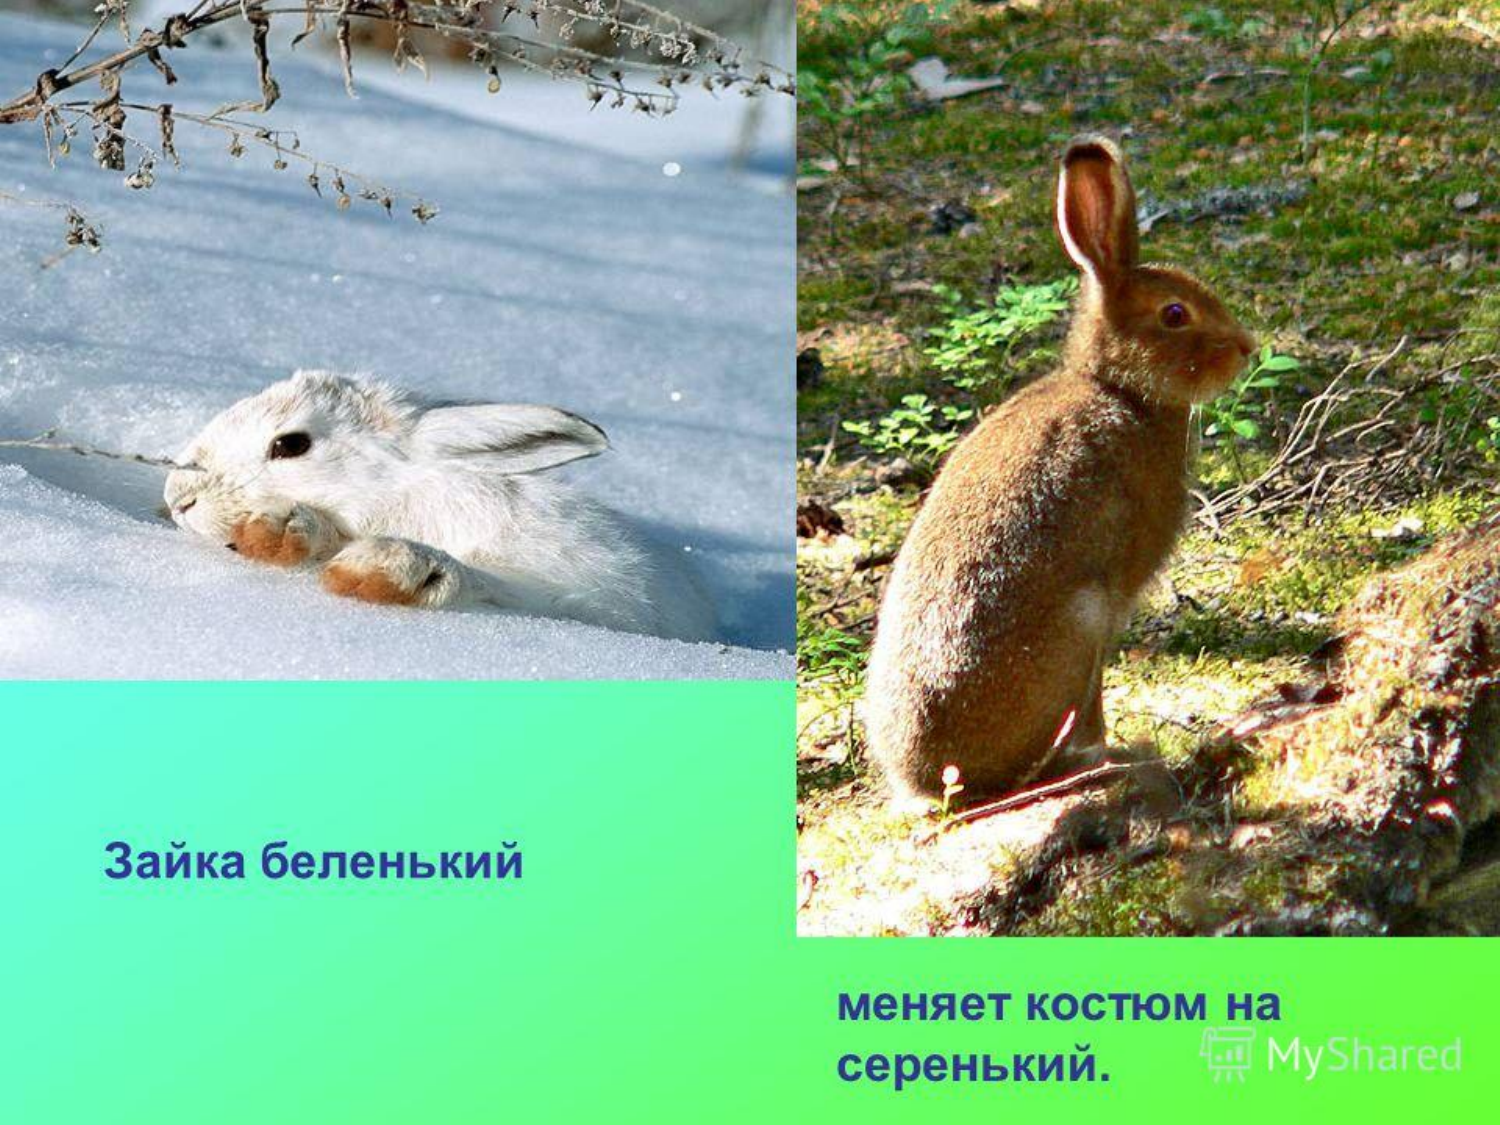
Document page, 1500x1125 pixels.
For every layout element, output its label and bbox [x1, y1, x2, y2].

list [0, 0, 1500, 1125]
